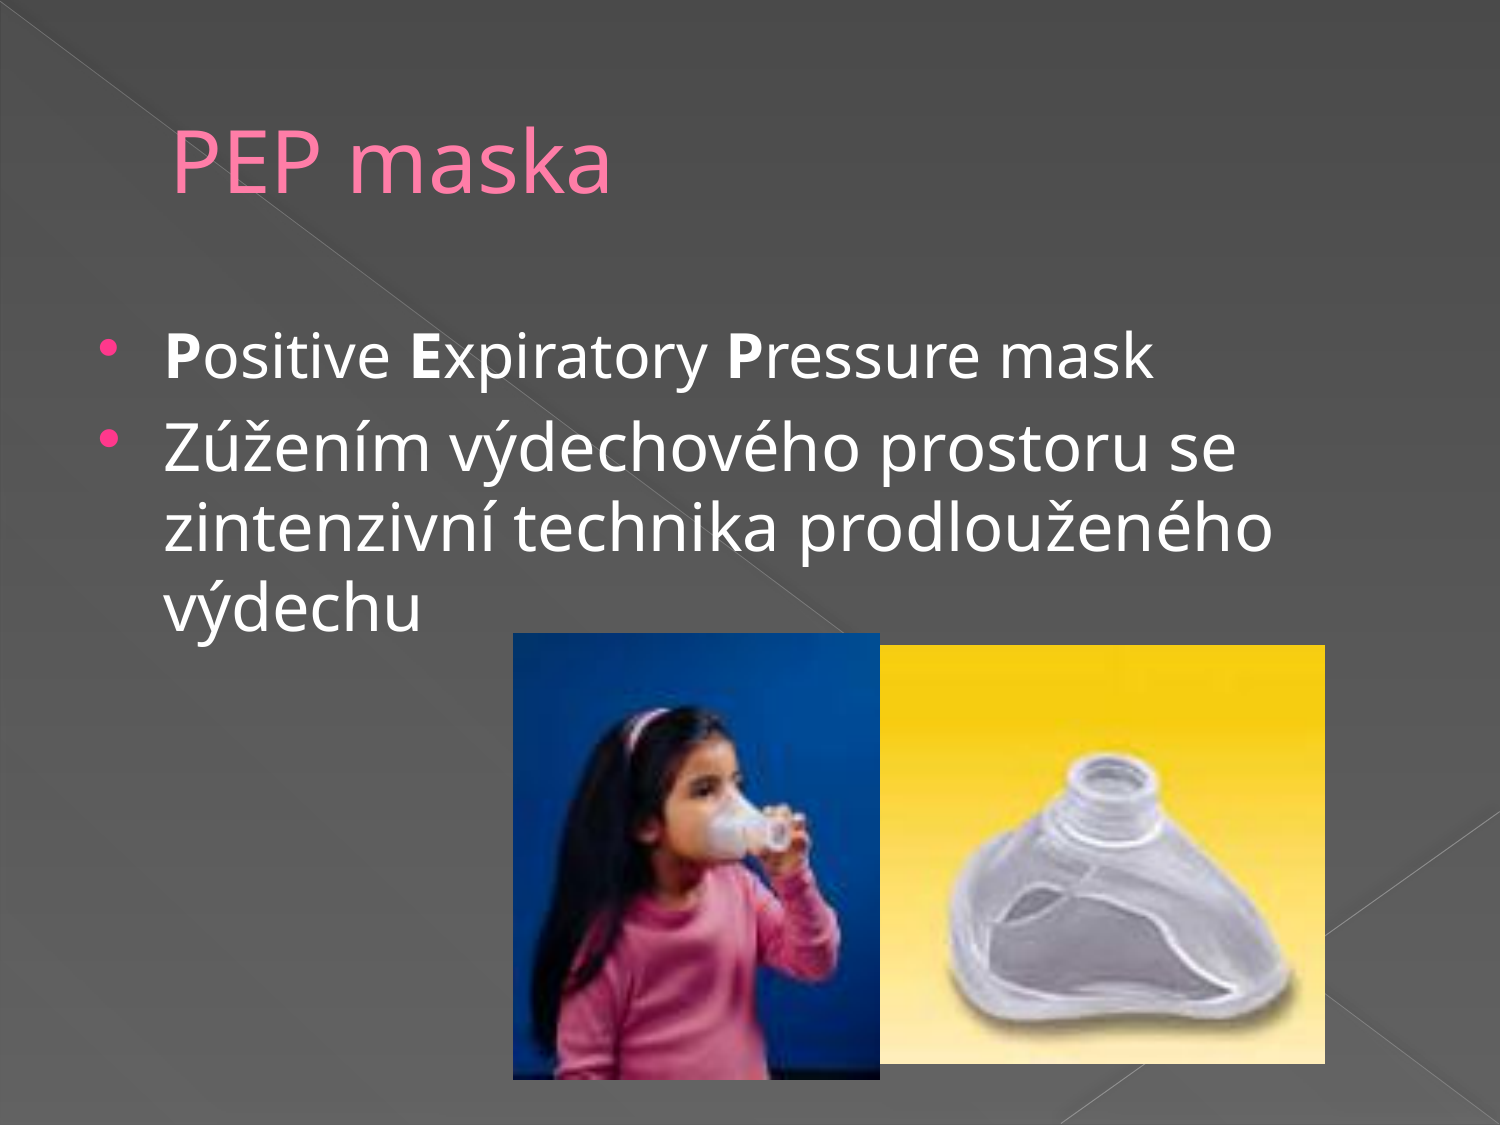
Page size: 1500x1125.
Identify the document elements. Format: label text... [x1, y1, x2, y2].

list Positive Expiratory Pressure mask Zúžením výdechového prostoru se zintenzivní technika prodlouženého výdechu [75, 308, 1425, 1059]
title PEP maska [75, 43, 1425, 274]
picture [513, 633, 1325, 1080]
